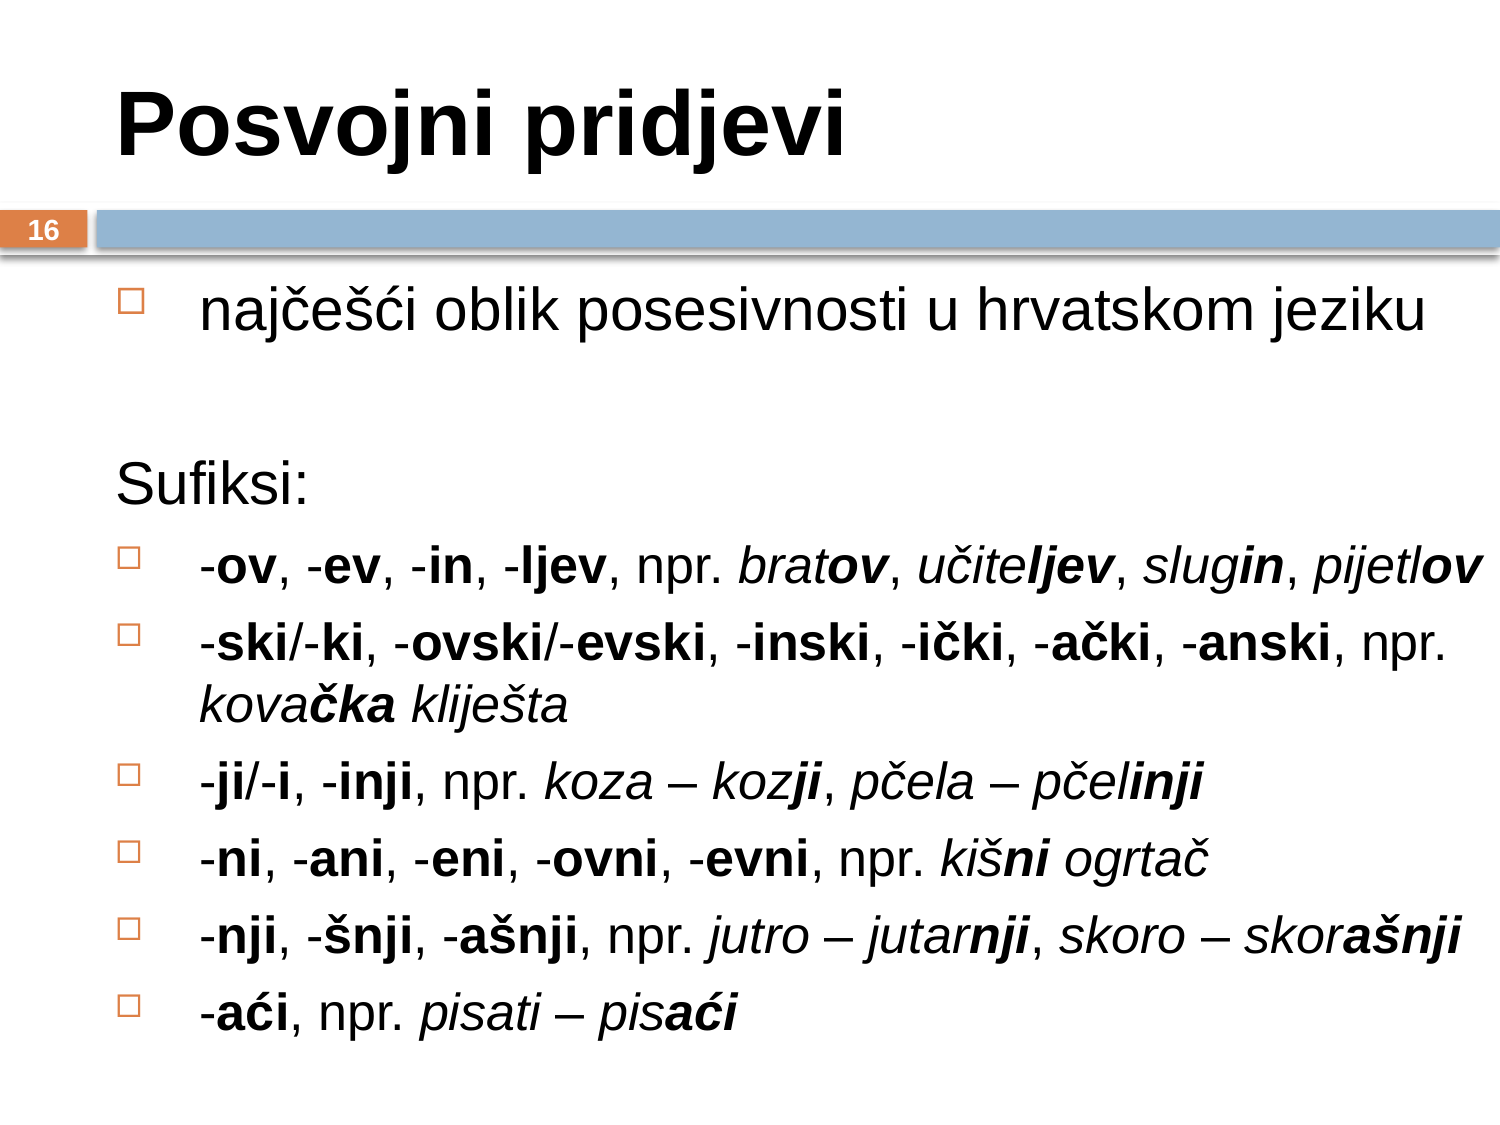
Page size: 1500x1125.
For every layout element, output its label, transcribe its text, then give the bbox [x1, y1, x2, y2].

title Posvojni pridjevi [100, 37, 1438, 200]
list najčešći oblik posesivnosti u hrvatskom jeziku Sufiksi: -ov, -ev, -in, -ljev, npr. bratov, učiteljev, slugin, pijetlov -ski/-ki, -ovski/-evski, -inski, -ički, -ački, -anski, npr. kovačka kliješta -ji/-i, -inji, npr. koza – kozji, pčela – pčelinji -ni, -ani, -eni, -ovni, -evni, npr. kišni ogrtač -nji, -šnji, -ašnji, npr. jutro – jutarnji, skoro – skorašnji -aći, npr. pisati – pisaći [100, 262, 1500, 1090]
slide_number 16 [0, 208, 88, 249]
